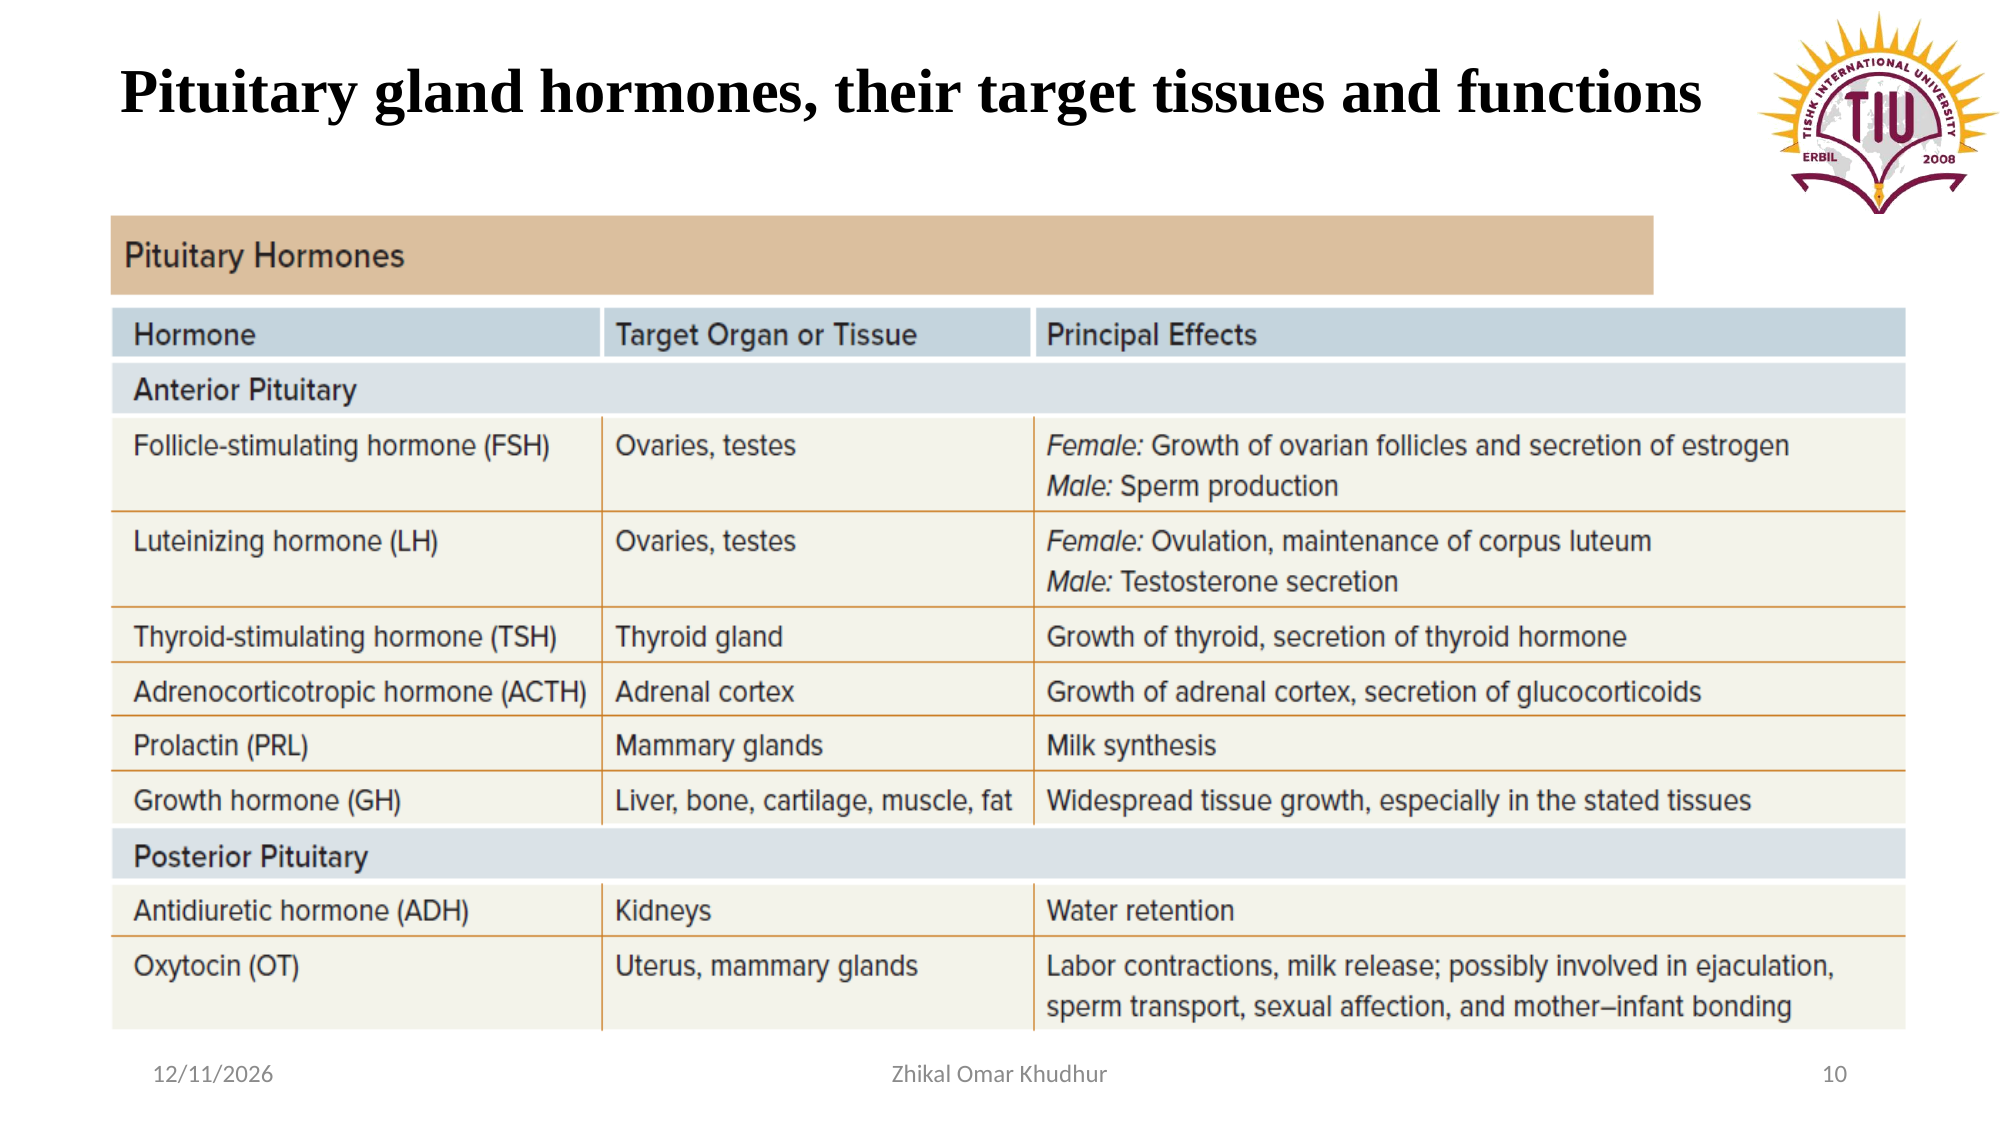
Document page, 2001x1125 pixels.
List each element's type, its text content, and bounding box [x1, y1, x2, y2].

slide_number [137, 1043, 588, 1103]
picture [1757, 11, 2000, 214]
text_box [100, 213, 1922, 1043]
slide_number 10 [1412, 1043, 1863, 1103]
footer Zhikal Omar Khudhur [662, 1043, 1338, 1103]
text_box Pituitary gland hormones, their target tissues and functions [27, 5, 1799, 88]
